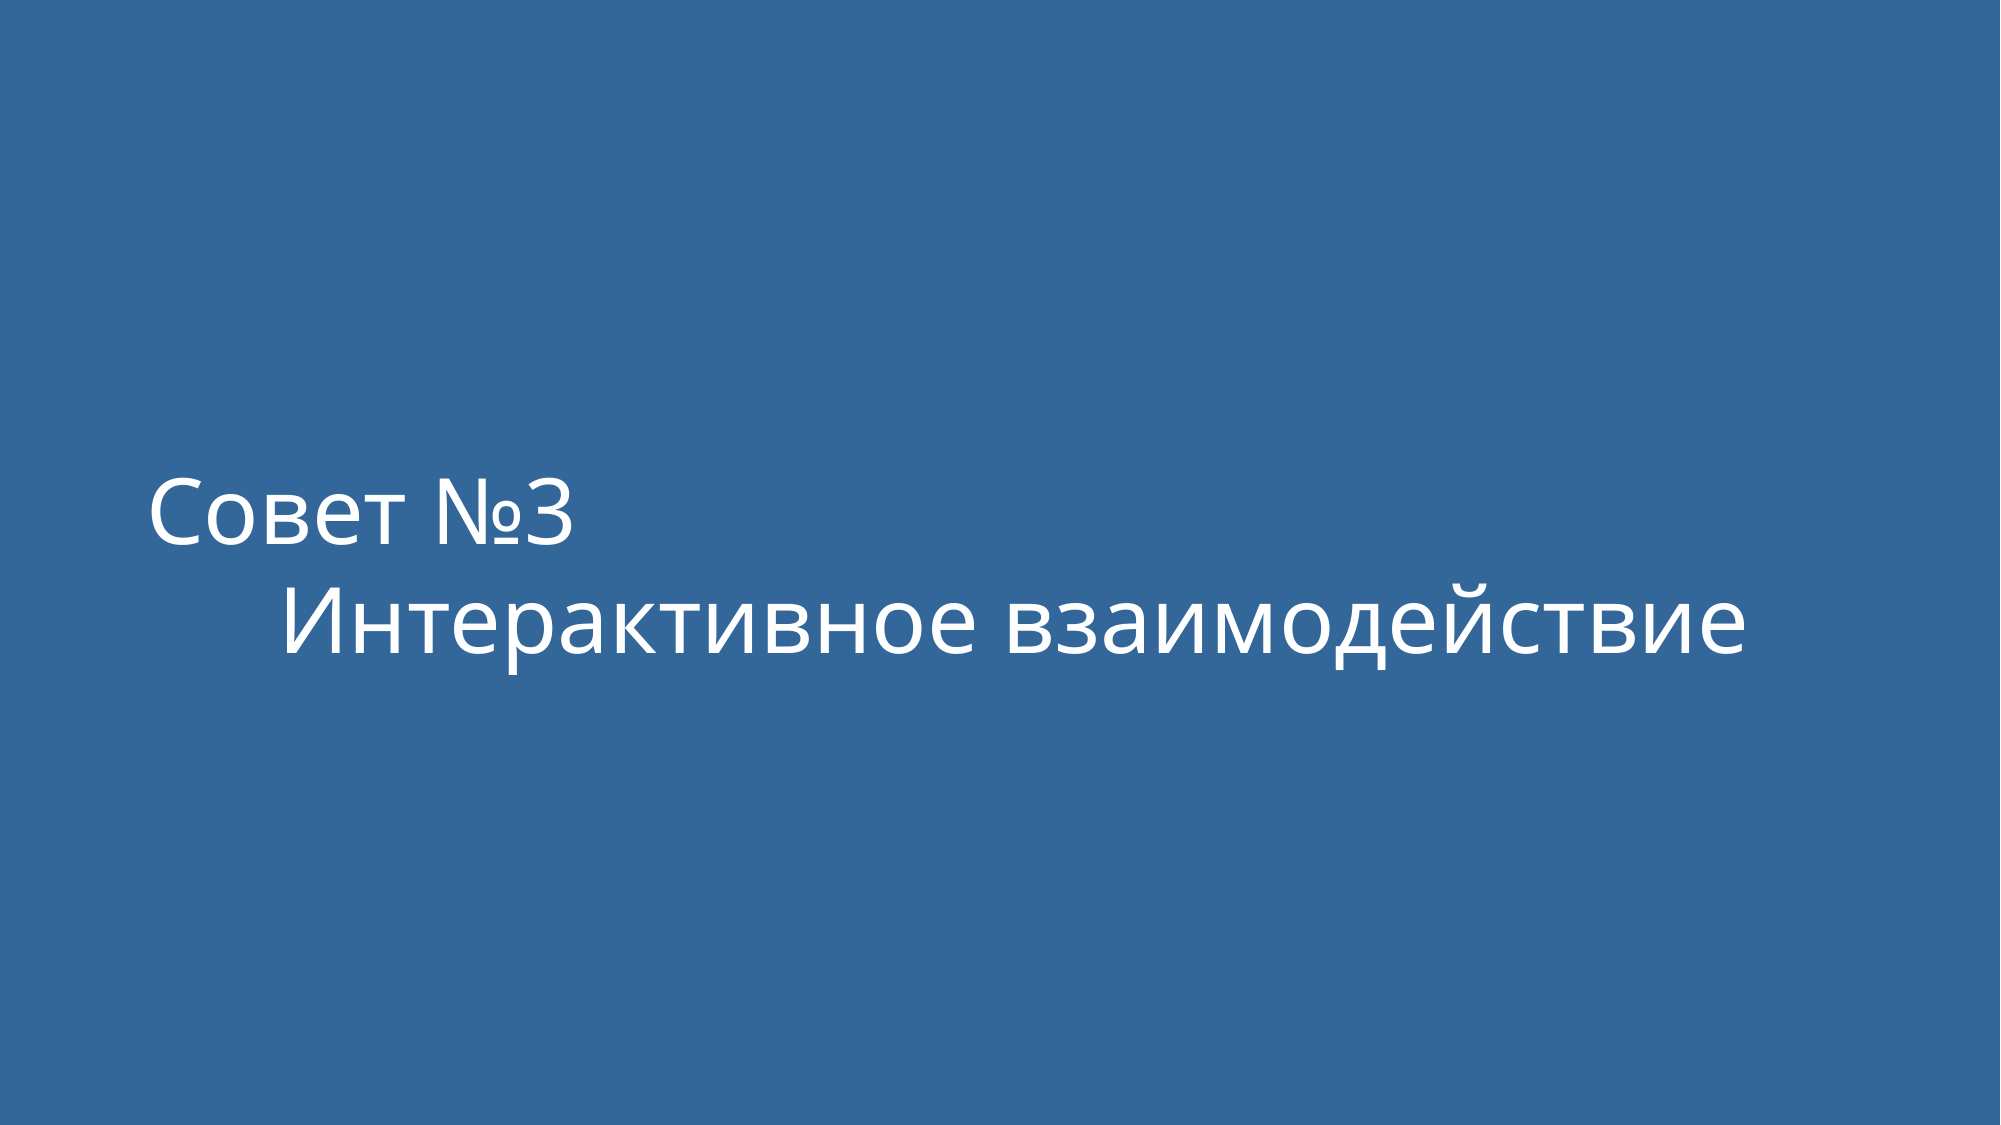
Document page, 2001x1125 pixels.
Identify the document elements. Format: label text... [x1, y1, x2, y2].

text_box Совет №3 Интерактивное взаимодействие [131, 345, 1898, 780]
